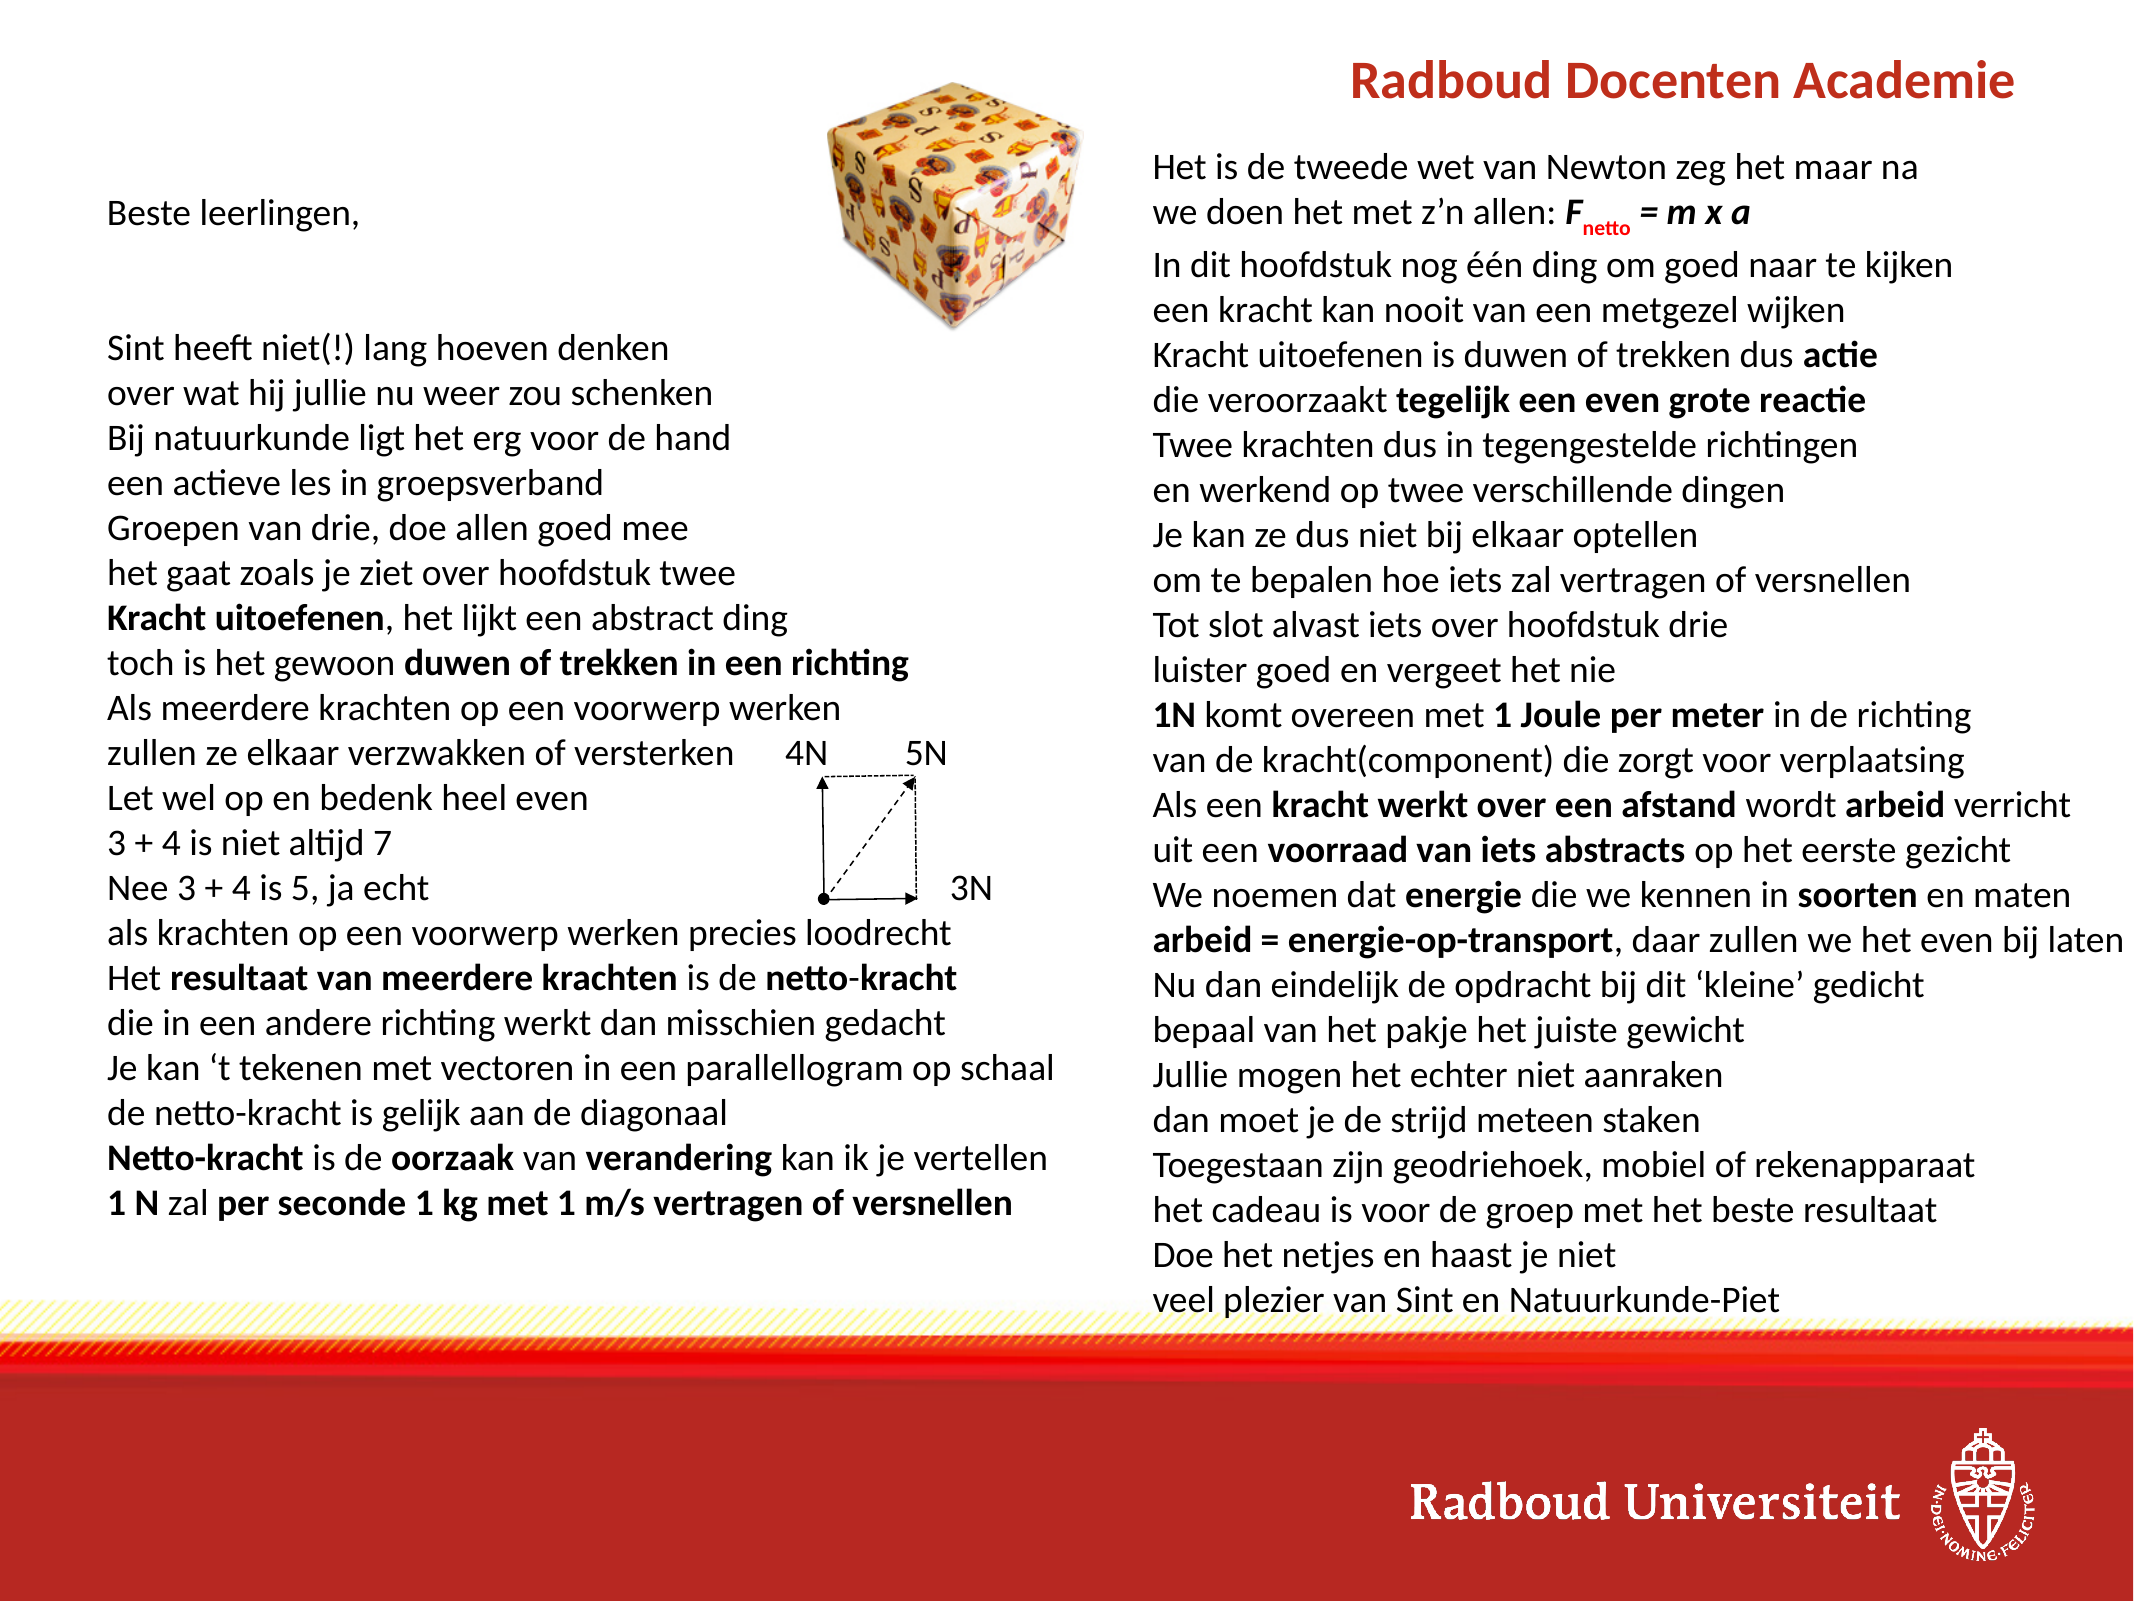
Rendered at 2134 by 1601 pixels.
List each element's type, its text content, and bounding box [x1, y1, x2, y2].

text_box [819, 775, 918, 904]
picture [0, 0, 2134, 1601]
text_box Beste leerlingen, Sint heeft niet(!) lang hoeven denken over wat hij jullie nu weer zou schenken Bij natuurkunde ligt het erg voor de hand een actieve les in groepsverband Groepen van drie, doe allen goed mee het gaat zoals je ziet over hoofdstuk twee Kracht uitoefenen, het lijkt een abstract ding toch is het gewoon duwen of trekken in een richting Als meerdere krachten op een voorwerp werken zullen ze elkaar verzwakken of versterken 4N 5N Let wel op en bedenk heel even 3 + 4 is niet altijd 7 Nee 3 + 4 is 5, ja echt 3N als krachten op een voorwerp werken precies loodrecht Het resultaat van meerdere krachten is de netto-kracht die in een andere richting werkt dan misschien gedacht Je kan ‘t tekenen met vectoren in een parallellogram op schaal de netto-kracht is gelijk aan de diagonaal Netto-kracht is de oorzaak van verandering kan ik je vertellen 1 N zal per seconde 1 kg met 1 m/s vertragen of versnellen [18, 180, 1063, 1331]
text_box Het is de tweede wet van Newton zeg het maar na we doen het met z’n allen: Fnetto = m x a In dit hoofdstuk nog één ding om goed naar te kijken een kracht kan nooit van een metgezel wijken Kracht uitoefenen is duwen of trekken dus actie die veroorzaakt tegelijk een even grote reactie Twee krachten dus in tegengestelde richtingen en werkend op twee verschillende dingen Je kan ze dus niet bij elkaar optellen om te bepalen hoe iets zal vertragen of versnellen Tot slot alvast iets over hoofdstuk drie luister goed en vergeet het nie 1N komt overeen met 1 Joule per meter in de richting van de kracht(component) die zorgt voor verplaatsing Als een kracht werkt over een afstand wordt arbeid verricht uit een voorraad van iets abstracts op het eerste gezicht We noemen dat energie die we kennen in soorten en maten arbeid = energie-op-transport, daar zullen we het even bij laten Nu dan eindelijk de opdracht bij dit ‘kleine’ gedicht bepaal van het pakje het juiste gewicht Jullie mogen het echter niet aanraken dan moet je de strijd meteen staken Toegestaan zijn geodriehoek, mobiel of rekenapparaat het cadeau is voor de groep met het beste resultaat Doe het netjes en haast je niet veel plezier van Sint en Natuurkunde-Piet [1063, 134, 2134, 1423]
